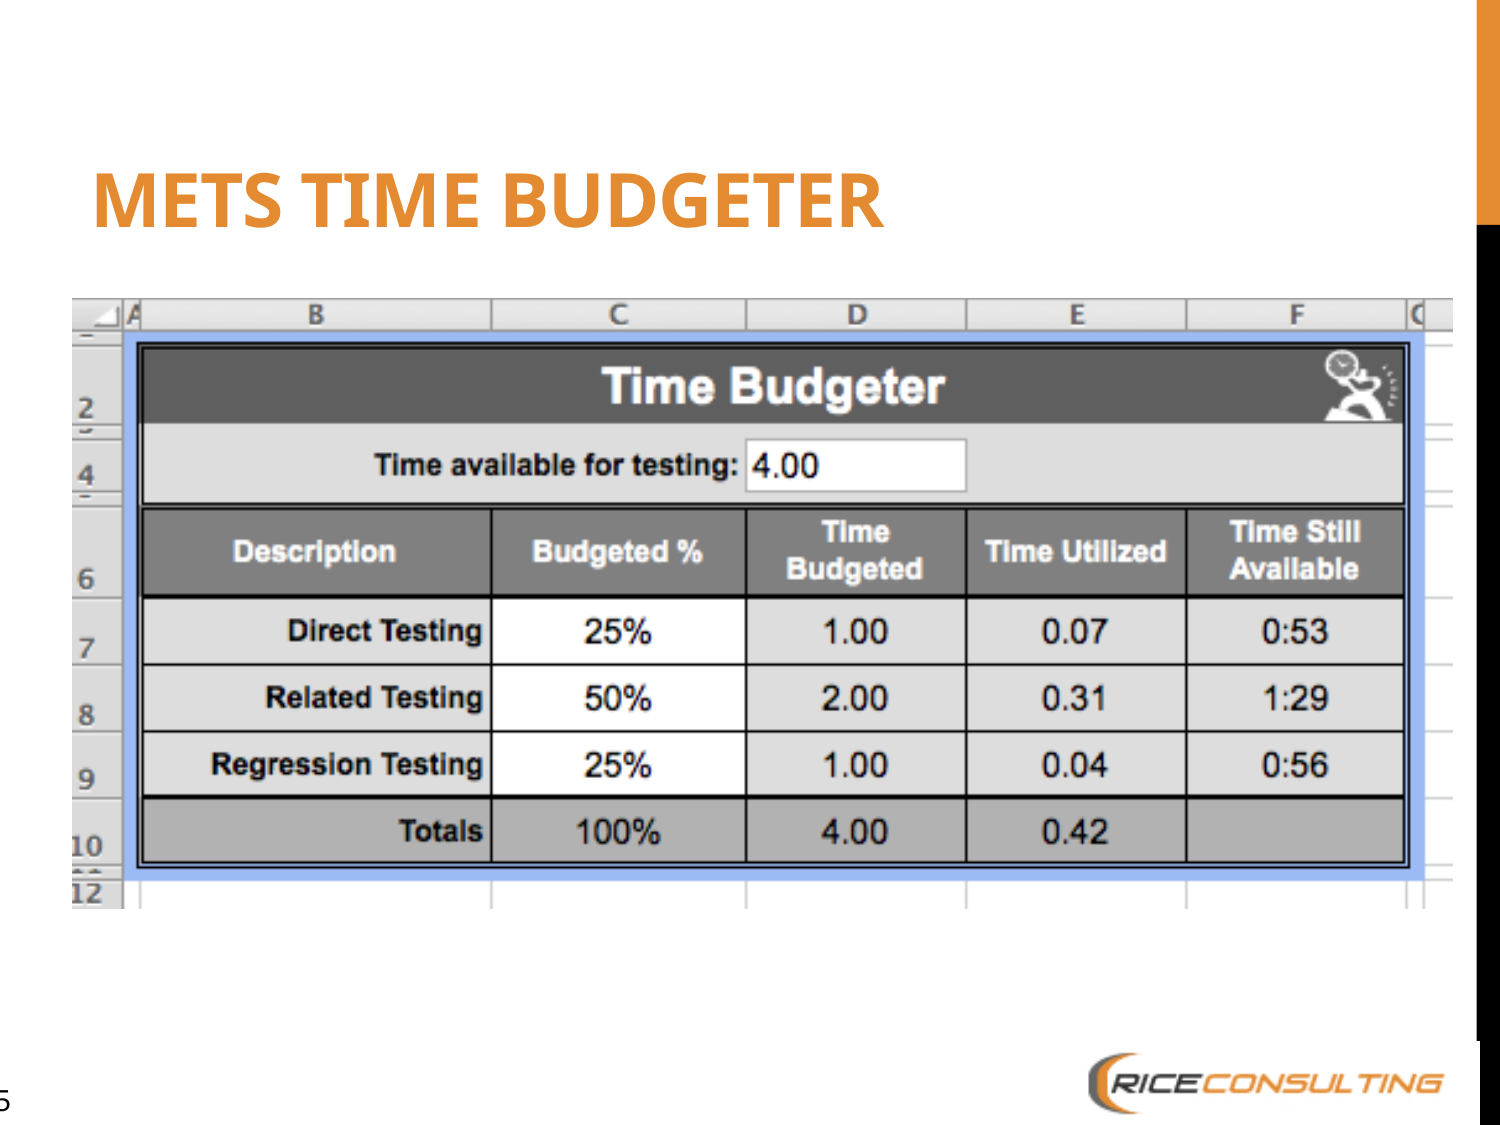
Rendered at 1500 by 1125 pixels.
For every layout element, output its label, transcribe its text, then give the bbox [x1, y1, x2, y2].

title METS Time Budgeter [75, 24, 1025, 250]
picture [1062, 1041, 1480, 1125]
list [71, 271, 1462, 953]
